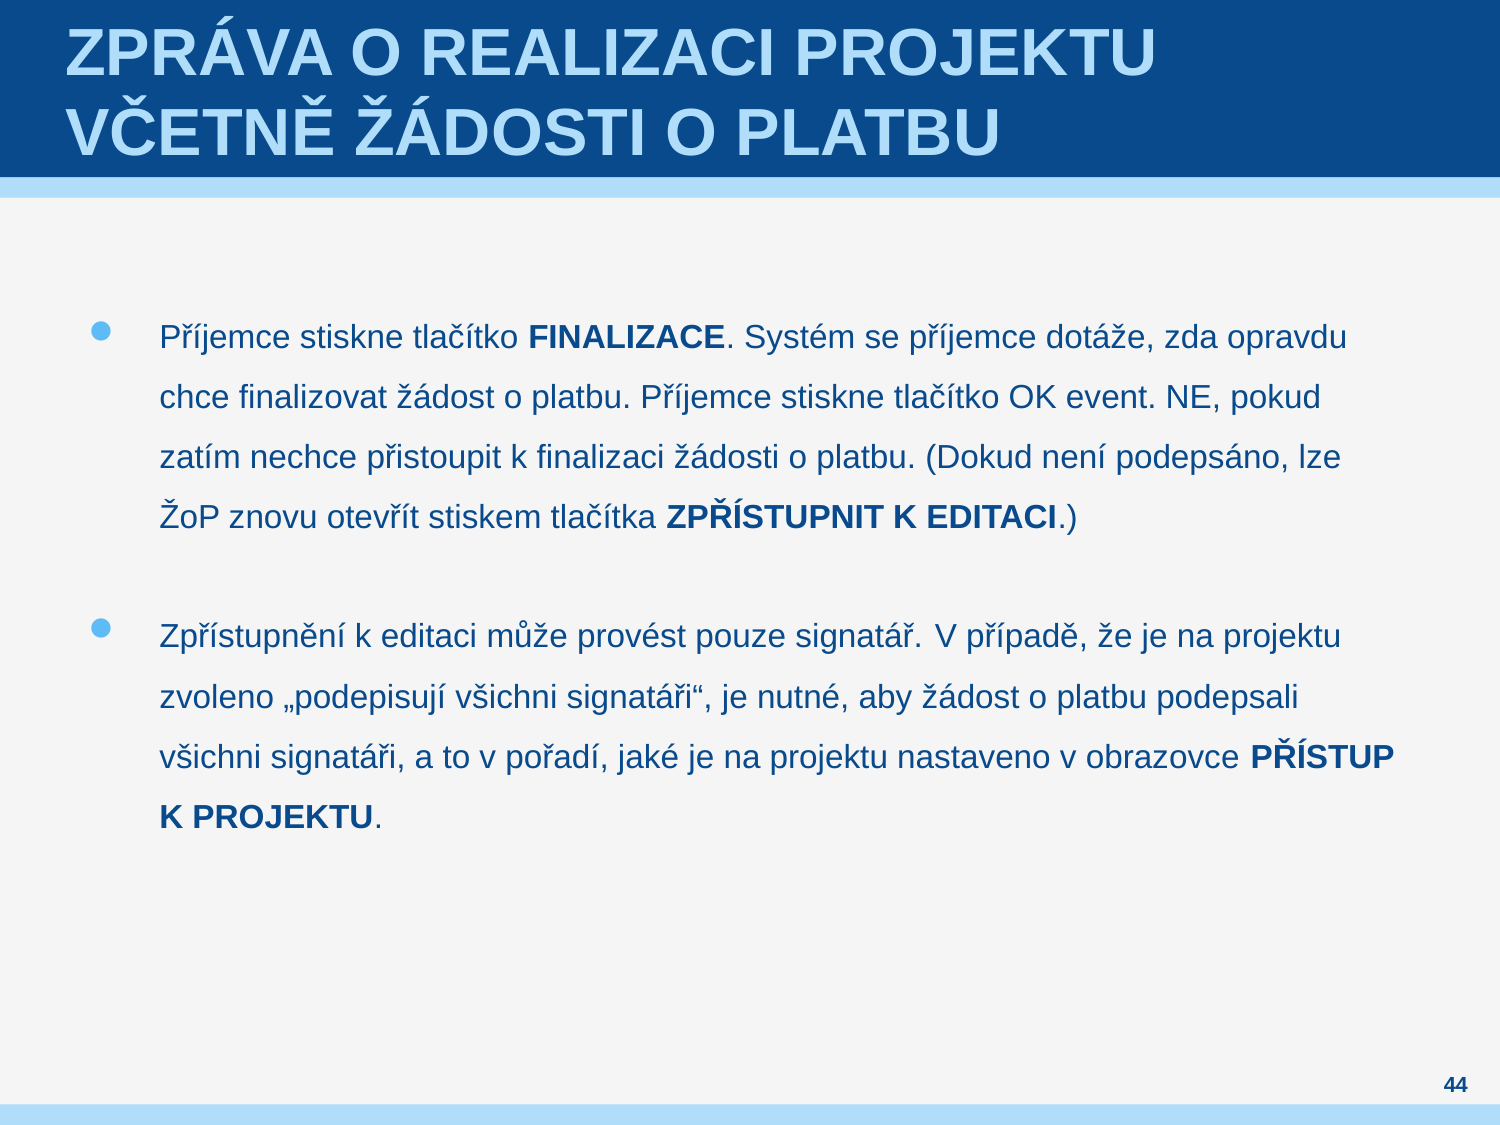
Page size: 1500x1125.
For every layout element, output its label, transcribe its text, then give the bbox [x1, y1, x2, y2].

list Příjemce stiskne tlačítko FINALIZACE. Systém se příjemce dotáže, zda opravdu chce finalizovat žádost o platbu. Příjemce stiskne tlačítko OK event. NE, pokud zatím nechce přistoupit k finalizaci žádosti o platbu. (Dokud není podepsáno, lze ŽoP znovu otevřít stiskem tlačítka ZPŘÍSTUPNIT K EDITACI.) Zpřístupnění k editaci může provést pouze signatář. V případě, že je na projektu zvoleno „podepisují všichni signatáři“, je nutné, aby žádost o platbu podepsali všichni signatáři, a to v pořadí, jaké je na projektu nastaveno v obrazovce PŘÍSTUP K PROJEKTU. [88, 295, 1412, 929]
slide_number 44 [1417, 1068, 1495, 1099]
title Zpráva o realizaci projektu včetně žádosti o platbu [59, 0, 1441, 178]
